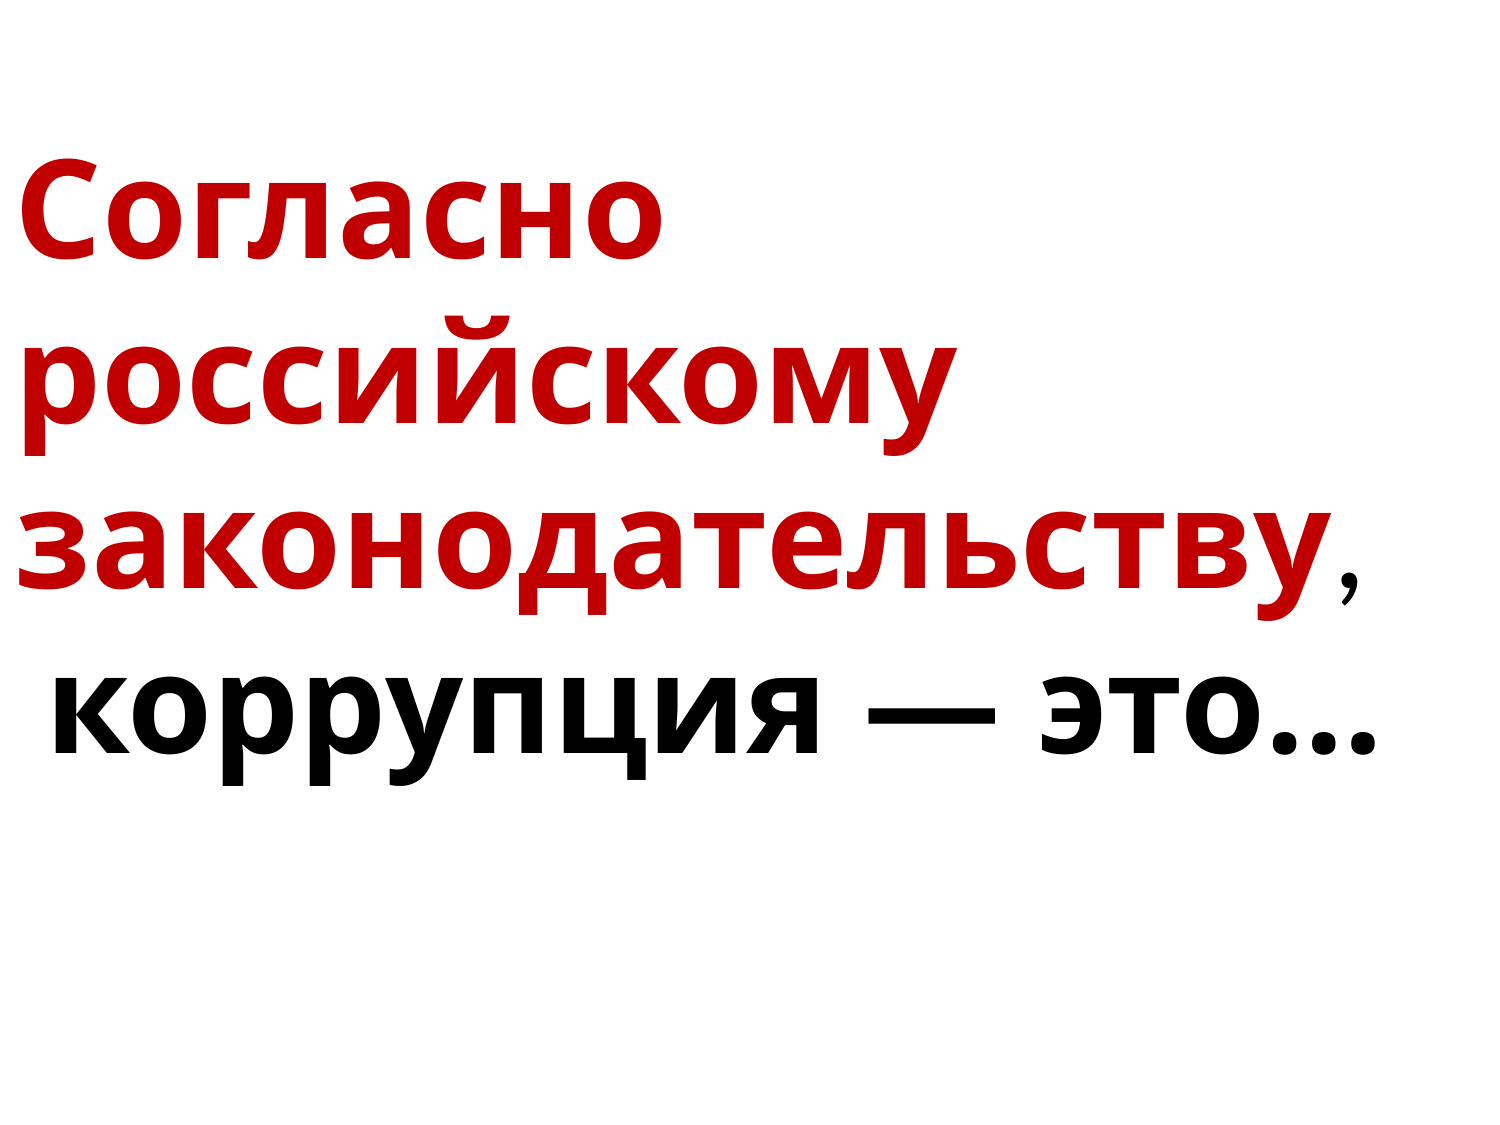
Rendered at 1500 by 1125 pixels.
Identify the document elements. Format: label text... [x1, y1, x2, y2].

text_box Согласно российскому законодательству, коррупция — это… [0, 113, 1500, 789]
